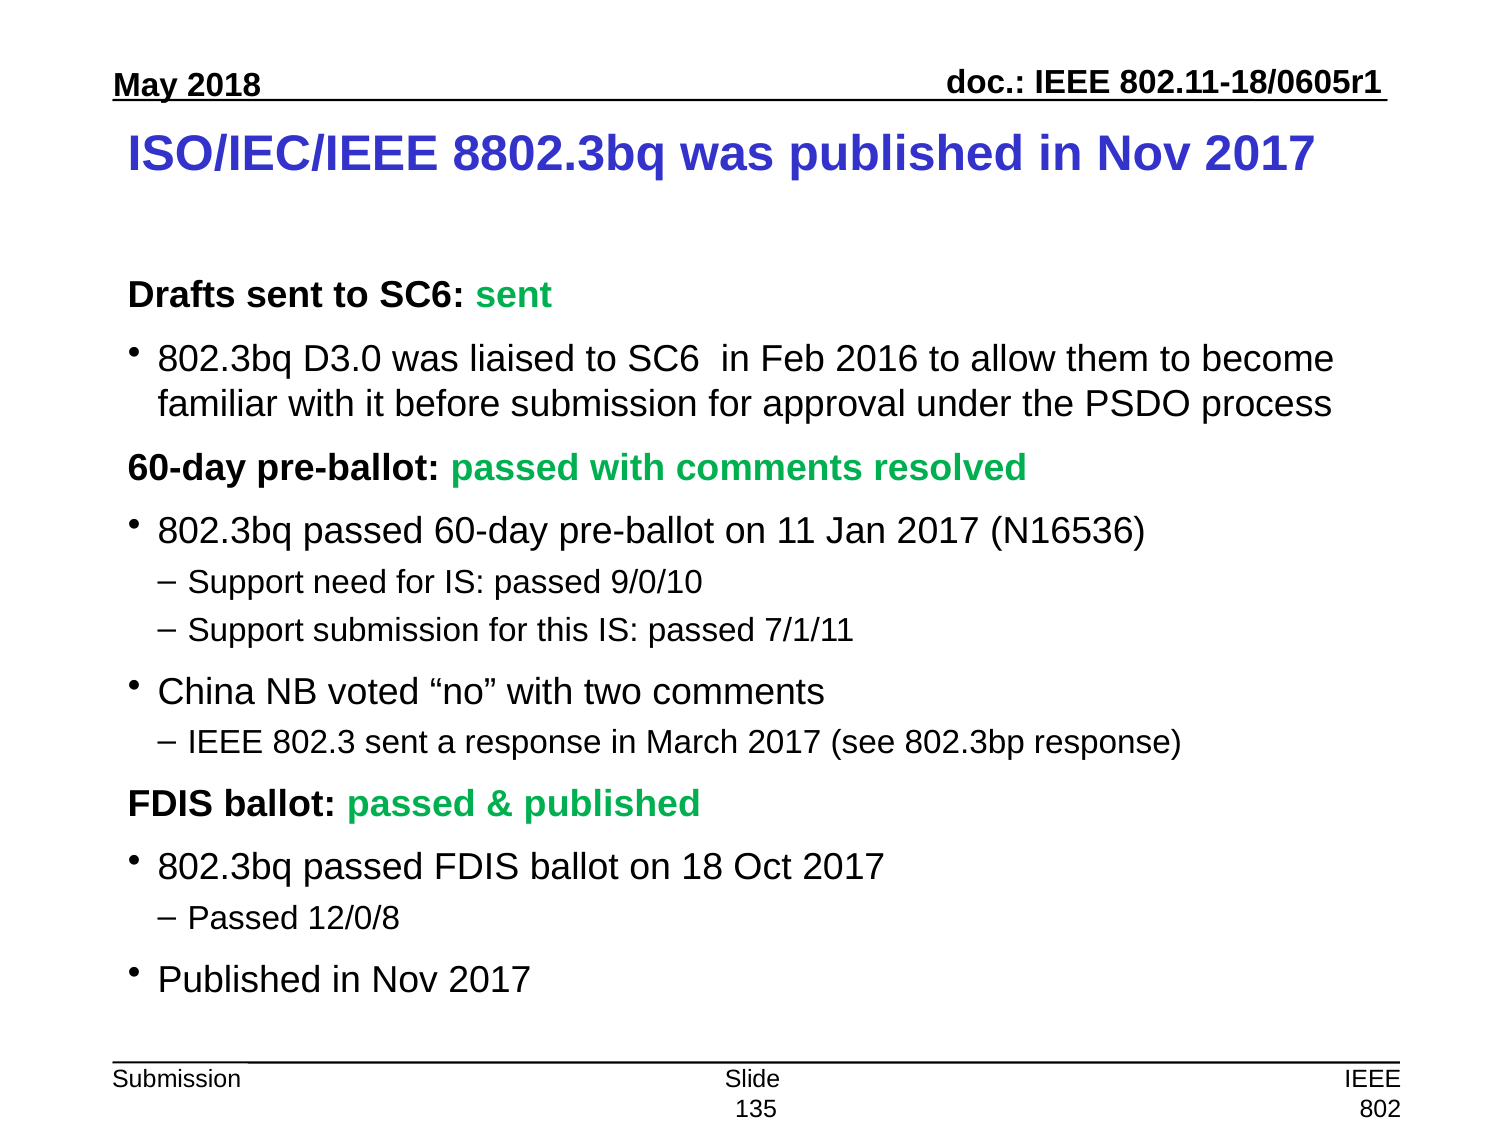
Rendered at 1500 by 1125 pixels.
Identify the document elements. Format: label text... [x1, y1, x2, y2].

slide_number Slide 135 [709, 1061, 803, 1093]
list Drafts sent to SC6: sent 802.3bq D3.0 was liaised to SC6 in Feb 2016 to allow them to become familiar with it before submission for approval under the PSDO process 60-day pre-ballot: passed with comments resolved 802.3bq passed 60-day pre-ballot on 11 Jan 2017 (N16536) Support need for IS: passed 9/0/10 Support submission for this IS: passed 7/1/11 China NB voted “no” with two comments IEEE 802.3 sent a response in March 2017 (see 802.3bp response) FDIS ballot: passed & published 802.3bq passed FDIS ballot on 18 Oct 2017 Passed 12/0/8 Published in Nov 2017 [112, 262, 1388, 938]
footer IEEE 802 [1320, 1061, 1402, 1093]
title ISO/IEC/IEEE 8802.3bq was published in Nov 2017 [112, 112, 1388, 262]
